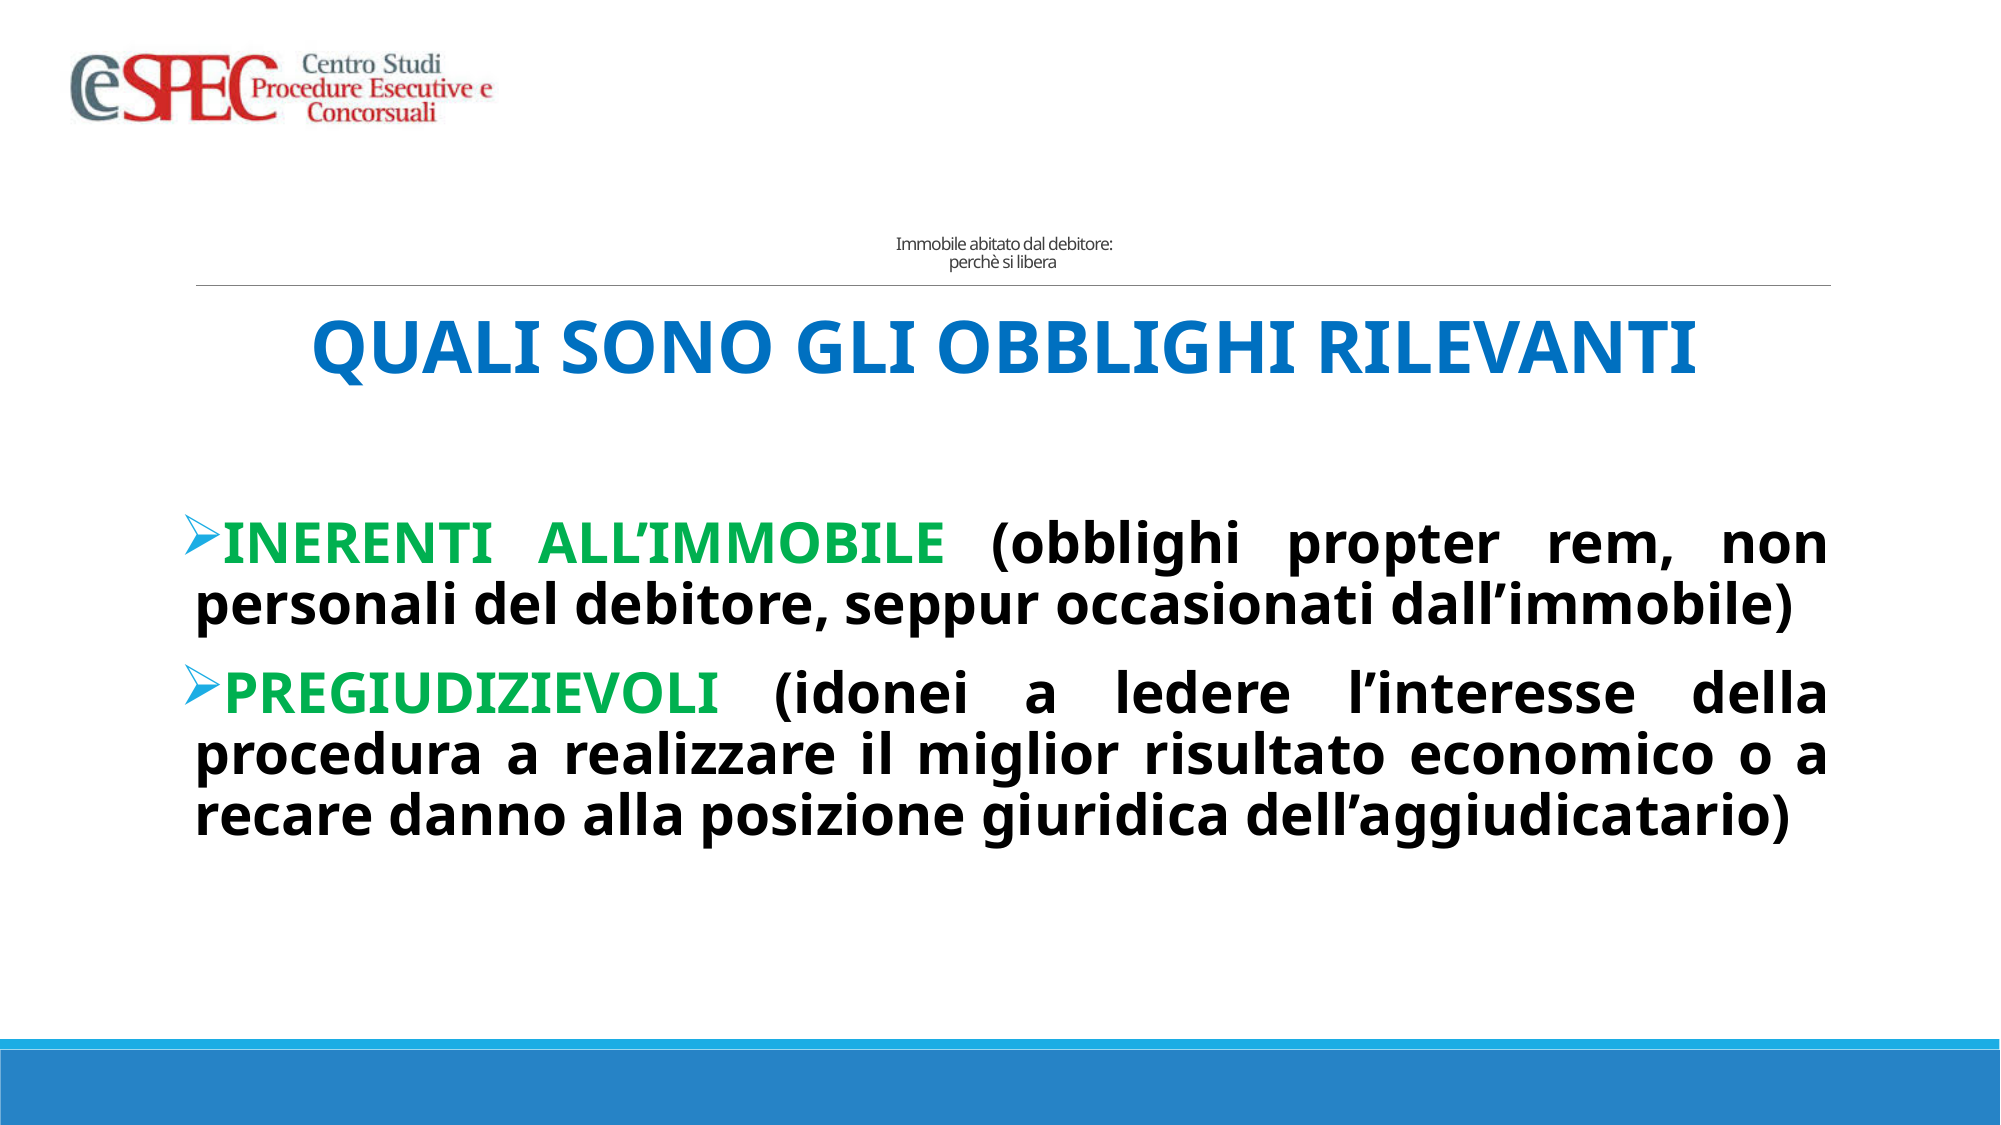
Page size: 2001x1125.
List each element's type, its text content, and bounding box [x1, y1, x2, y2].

title Immobile abitato dal debitore: perchè si libera [180, 41, 1830, 280]
picture [59, 0, 540, 184]
list QUALI SONO GLI OBBLIGHI RILEVANTI INERENTI ALL’IMMOBILE (obblighi propter rem, non personali del debitore, seppur occasionati dall’immobile) PREGIUDIZIEVOLI (idonei a ledere l’interesse della procedura a realizzare il miglior risultato economico o a recare danno alla posizione giuridica dell’aggiudicatario) [180, 302, 1830, 963]
